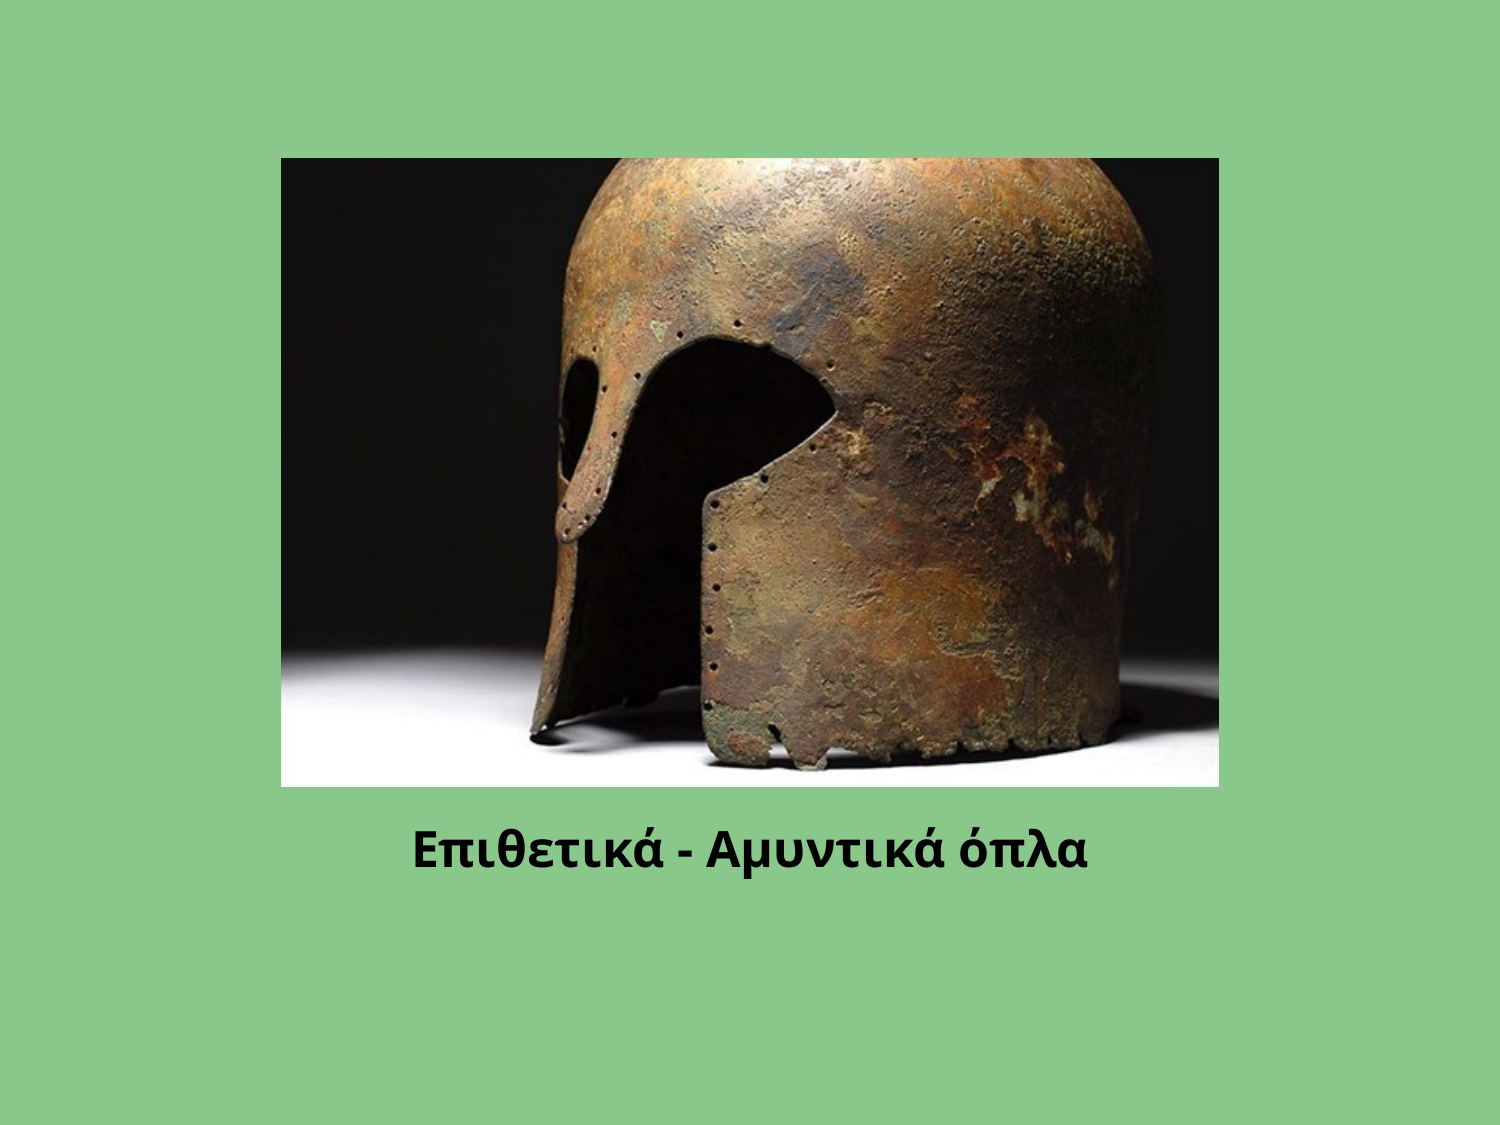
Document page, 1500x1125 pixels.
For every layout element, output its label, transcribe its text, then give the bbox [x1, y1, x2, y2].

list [281, 158, 1219, 788]
text_box Επιθετικά - Αμυντικά όπλα [395, 810, 1105, 886]
